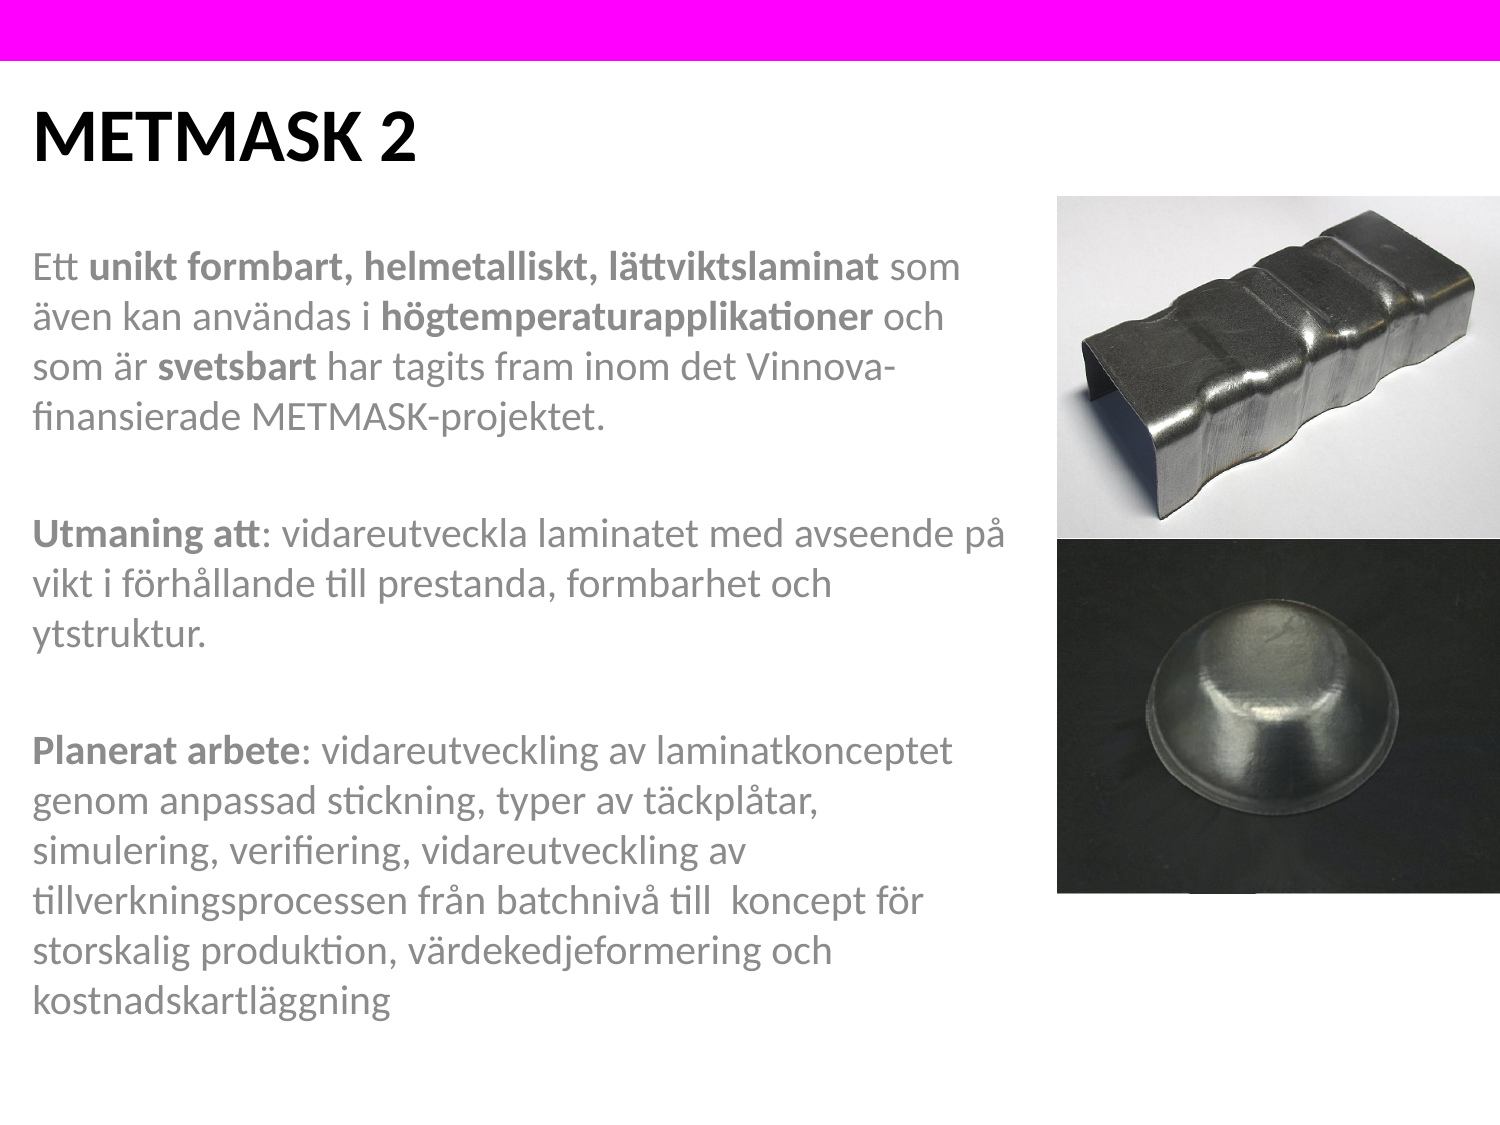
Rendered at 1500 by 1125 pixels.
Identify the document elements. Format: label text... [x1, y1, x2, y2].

title METMASK 2 [17, 78, 1293, 185]
text_box Ett unikt formbart, helmetalliskt, lättviktslaminat som även kan användas i högtemperaturapplikationer och som är svetsbart har tagits fram inom det Vinnova-finansierade METMASK-projektet. Utmaning att: vidareutveckla laminatet med avseende på vikt i förhållande till prestanda, formbarhet och ytstruktur. Planerat arbete: vidareutveckling av laminatkonceptet genom anpassad stickning, typer av täckplåtar, simulering, verifiering, vidareutveckling av tillverkningsprocessen från batchnivå till koncept för storskalig produktion, värdekedjeformering och kostnadskartläggning [17, 231, 1022, 1047]
text_box [0, 0, 1500, 61]
picture [1056, 196, 1500, 894]
